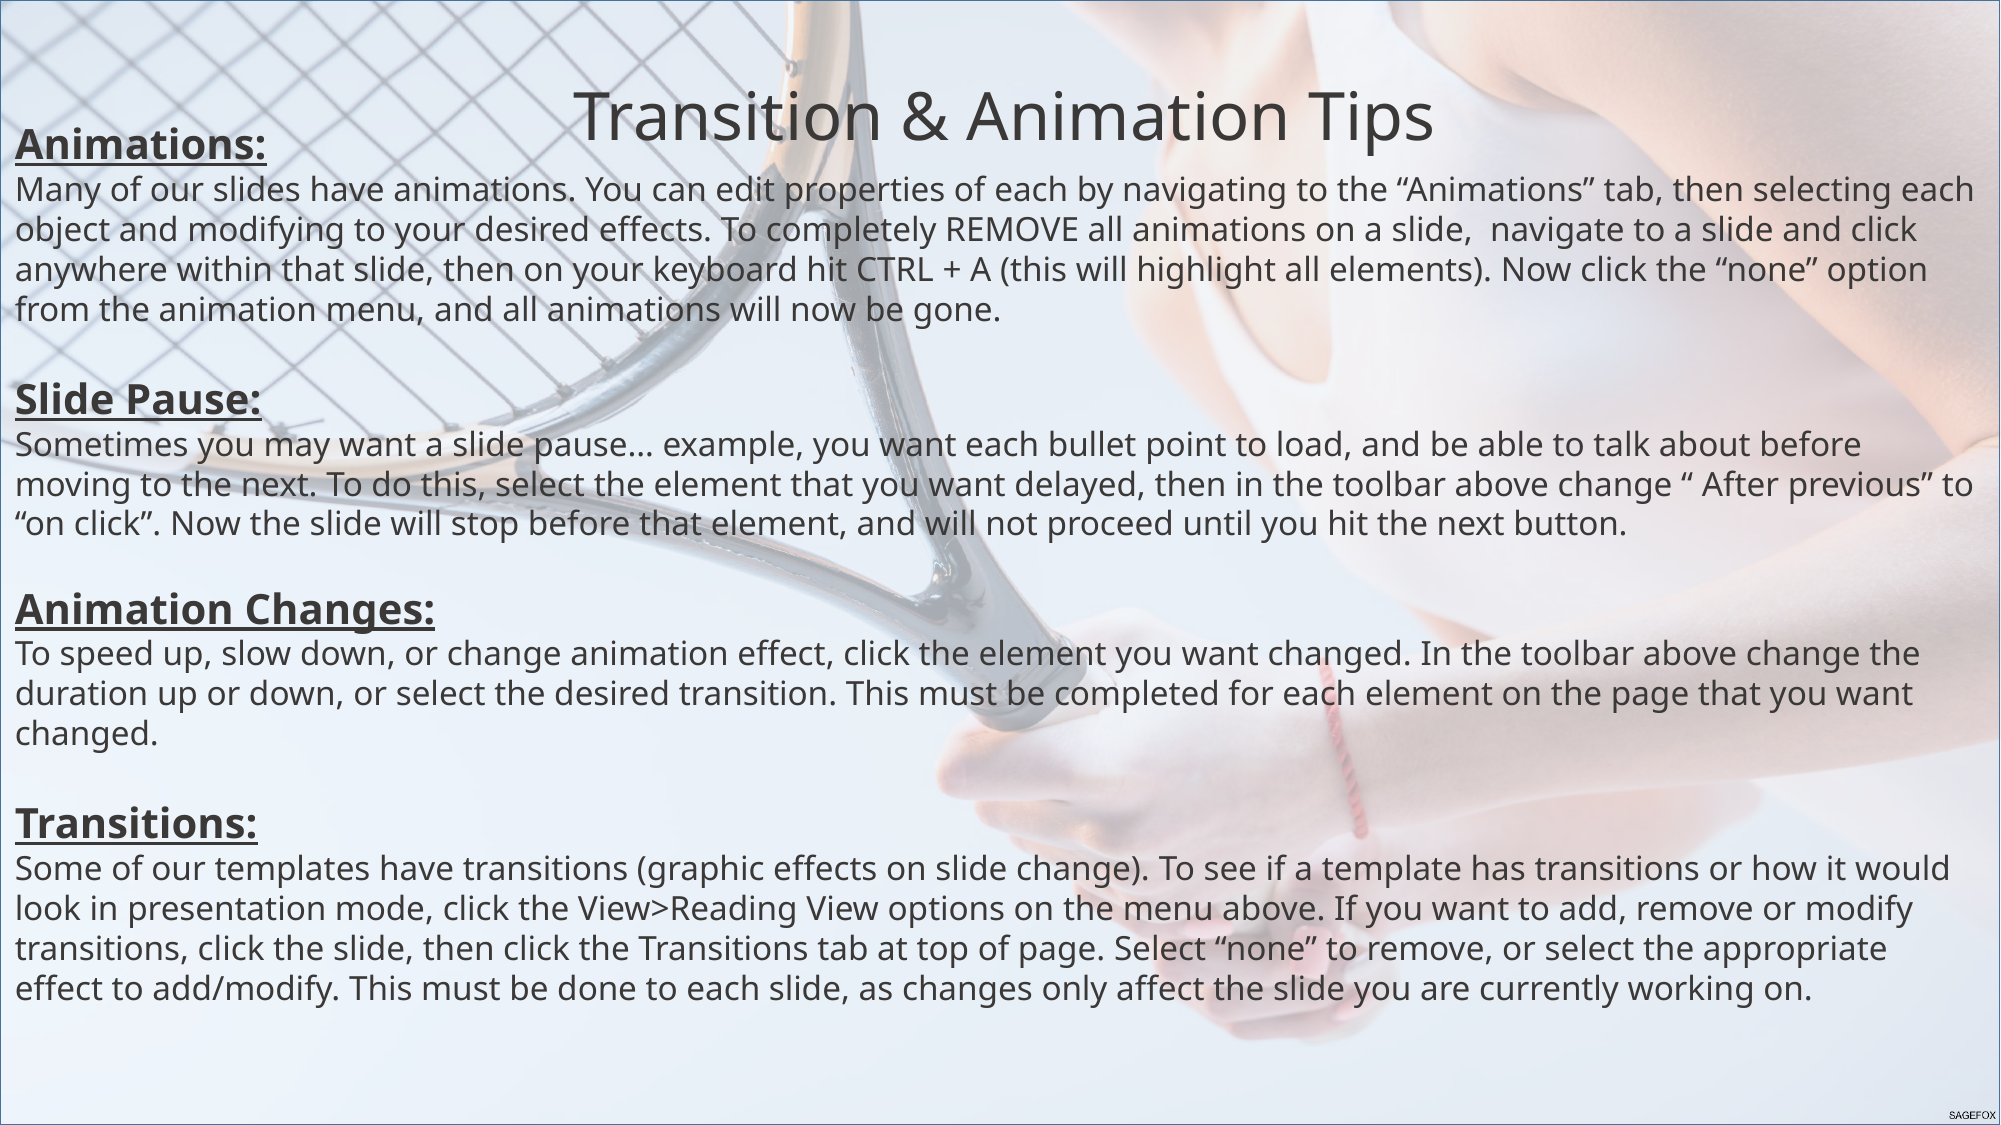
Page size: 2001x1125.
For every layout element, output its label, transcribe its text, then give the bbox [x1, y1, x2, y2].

text_box Animations: Many of our slides have animations. You can edit properties of each by navigating to the “Animations” tab, then selecting each object and modifying to your desired effects. To completely REMOVE all animations on a slide, navigate to a slide and click anywhere within that slide, then on your keyboard hit CTRL + A (this will highlight all elements). Now click the “none” option from the animation menu, and all animations will now be gone. Slide Pause: Sometimes you may want a slide pause… example, you want each bullet point to load, and be able to talk about before moving to the next. To do this, select the element that you want delayed, then in the toolbar above change “ After previous” to “on click”. Now the slide will stop before that element, and will not proceed until you hit the next button. Animation Changes: To speed up, slow down, or change animation effect, click the element you want changed. In the toolbar above change the duration up or down, or select the desired transition. This must be completed for each element on the page that you want changed. Transitions: Some of our templates have transitions (graphic effects on slide change). To see if a template has transitions or how it would look in presentation mode, click the View>Reading View options on the menu above. If you want to add, remove or modify transitions, click the slide, then click the Transitions tab at top of page. Select “none” to remove, or select the appropriate effect to add/modify. This must be done to each slide, as changes only affect the slide you are currently working on. [0, 0, 2000, 1125]
title Transition & Animation Tips [477, 59, 1532, 177]
